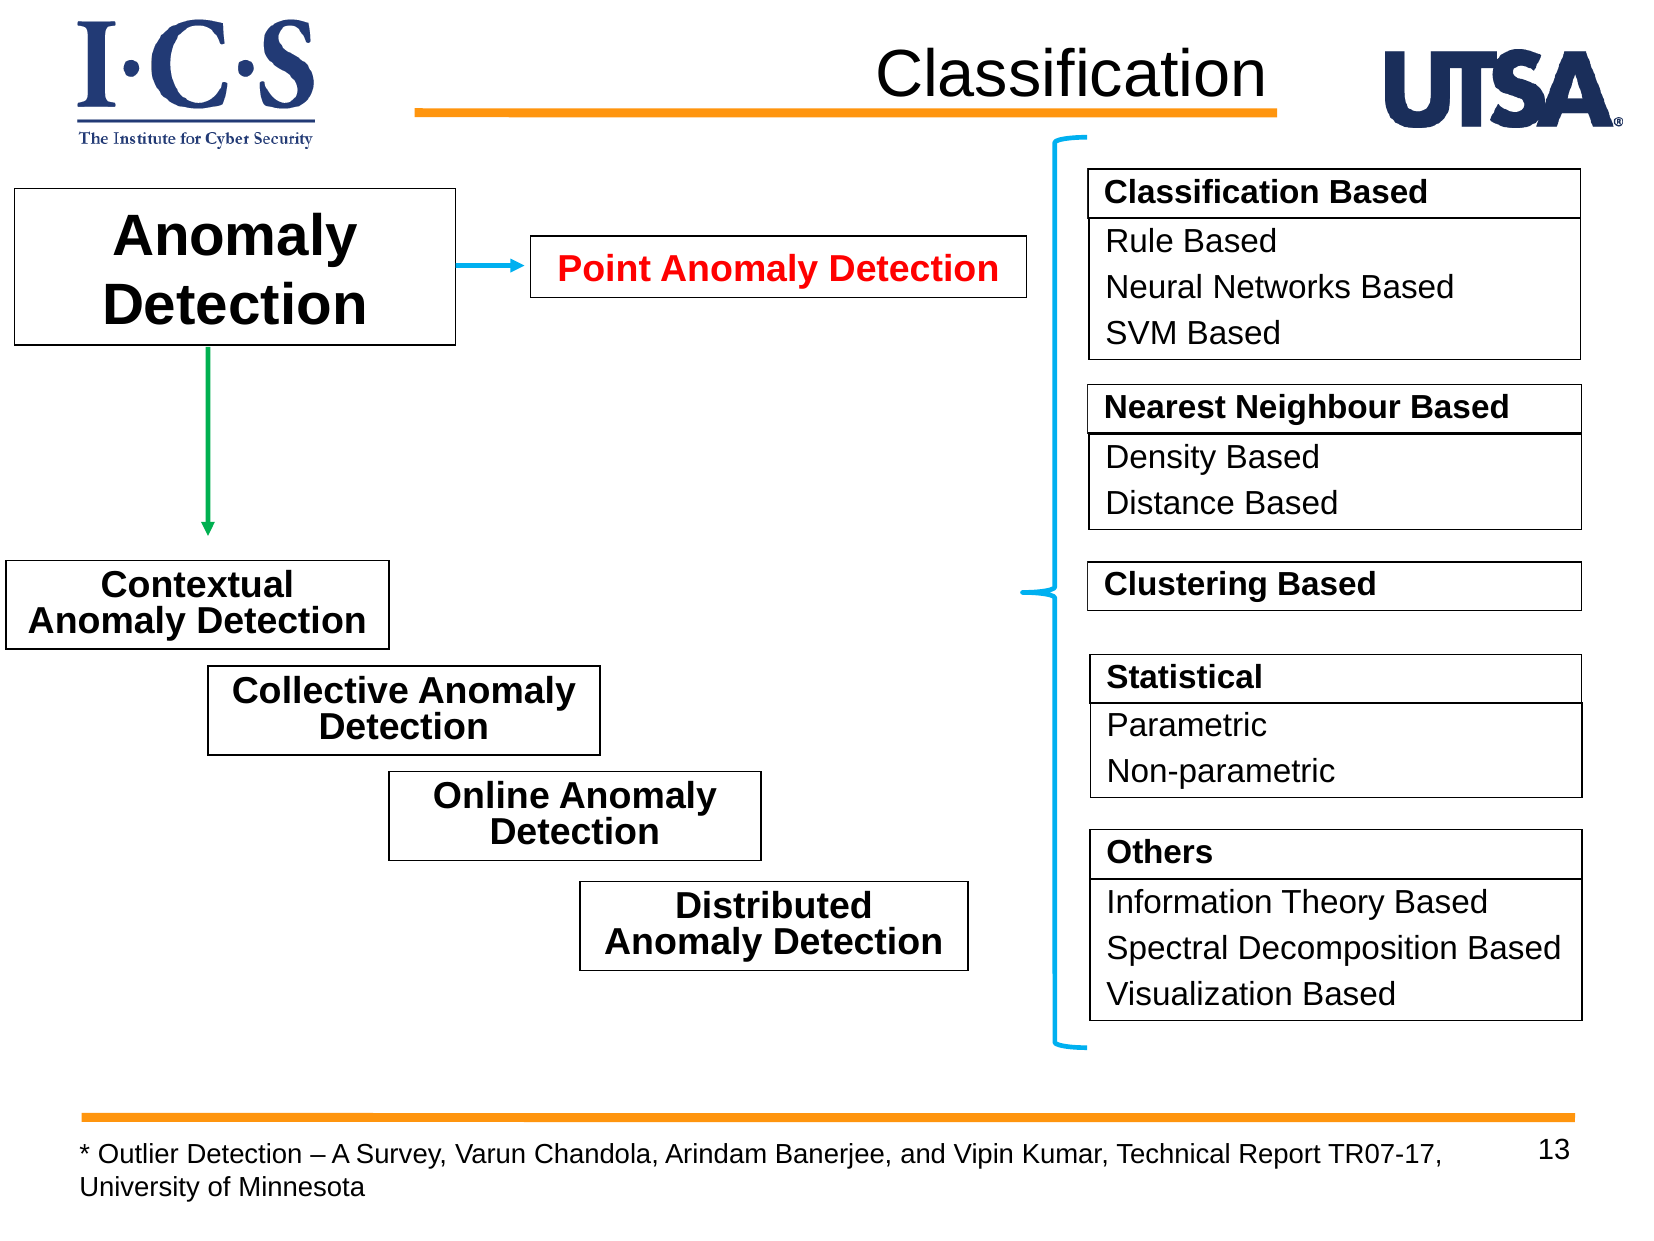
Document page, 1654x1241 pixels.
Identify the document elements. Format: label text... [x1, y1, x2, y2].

text_box Online Anomaly Detection [388, 771, 761, 861]
text_box Nearest Neighbour Based [1088, 384, 1582, 434]
picture [73, 0, 317, 151]
text_box Contextual Anomaly Detection [6, 560, 389, 650]
text_box Others [1090, 829, 1583, 879]
text_box Anomaly Detection [14, 188, 456, 346]
picture [1385, 49, 1623, 128]
text_box * Outlier Detection – A Survey, Varun Chandola, Arindam Banerjee, and Vipin Kumar, Technical Report TR07-17, University of Minnesota [64, 1128, 1181, 1210]
text_box Statistical [1089, 654, 1582, 703]
text_box [455, 259, 525, 272]
text_box Parametric Non-parametric [1090, 702, 1583, 798]
text_box [201, 346, 215, 536]
text_box Rule Based Neural Networks Based SVM Based [1089, 218, 1581, 360]
text_box Information Theory Based Spectral Decomposition Based Visualization Based [1090, 879, 1583, 1021]
text_box Clustering Based [1088, 561, 1582, 611]
text_box Classification Based [1088, 169, 1581, 218]
text_box Collective Anomaly Detection [207, 666, 600, 755]
text_box Point Anomaly Detection [530, 235, 1027, 298]
title Classification [813, 4, 1268, 134]
text_box [1022, 137, 1088, 1048]
text_box Distributed Anomaly Detection [579, 881, 968, 971]
slide_number 13 [1181, 1125, 1575, 1219]
text_box Density Based Distance Based [1089, 434, 1582, 530]
